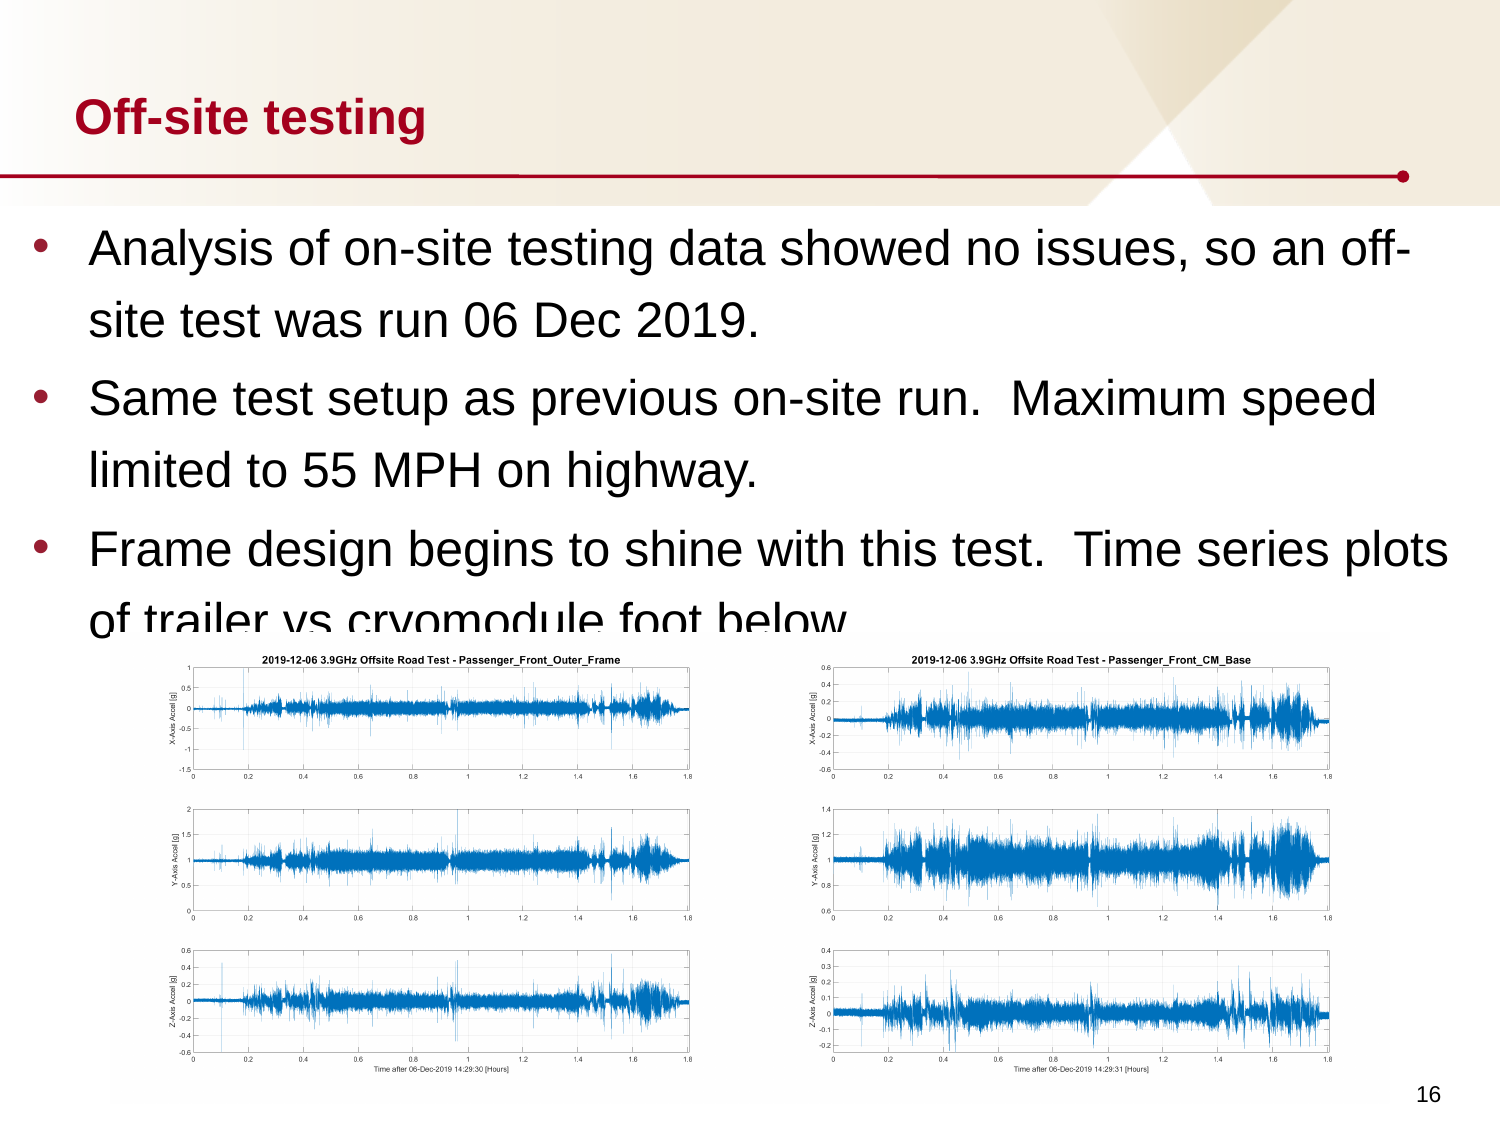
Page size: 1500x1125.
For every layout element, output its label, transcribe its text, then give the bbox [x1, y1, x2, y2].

picture [0, 0, 1500, 206]
list Analysis of on-site testing data showed no issues, so an off-site test was run 06 Dec 2019. Same test setup as previous on-site run. Maximum speed limited to 55 MPH on highway. Frame design begins to shine with this test. Time series plots of trailer vs cryomodule foot below. [32, 203, 1457, 1075]
title Off-site testing [74, 21, 1404, 145]
picture [109, 632, 1390, 1104]
slide_number 16 [1404, 1075, 1457, 1125]
